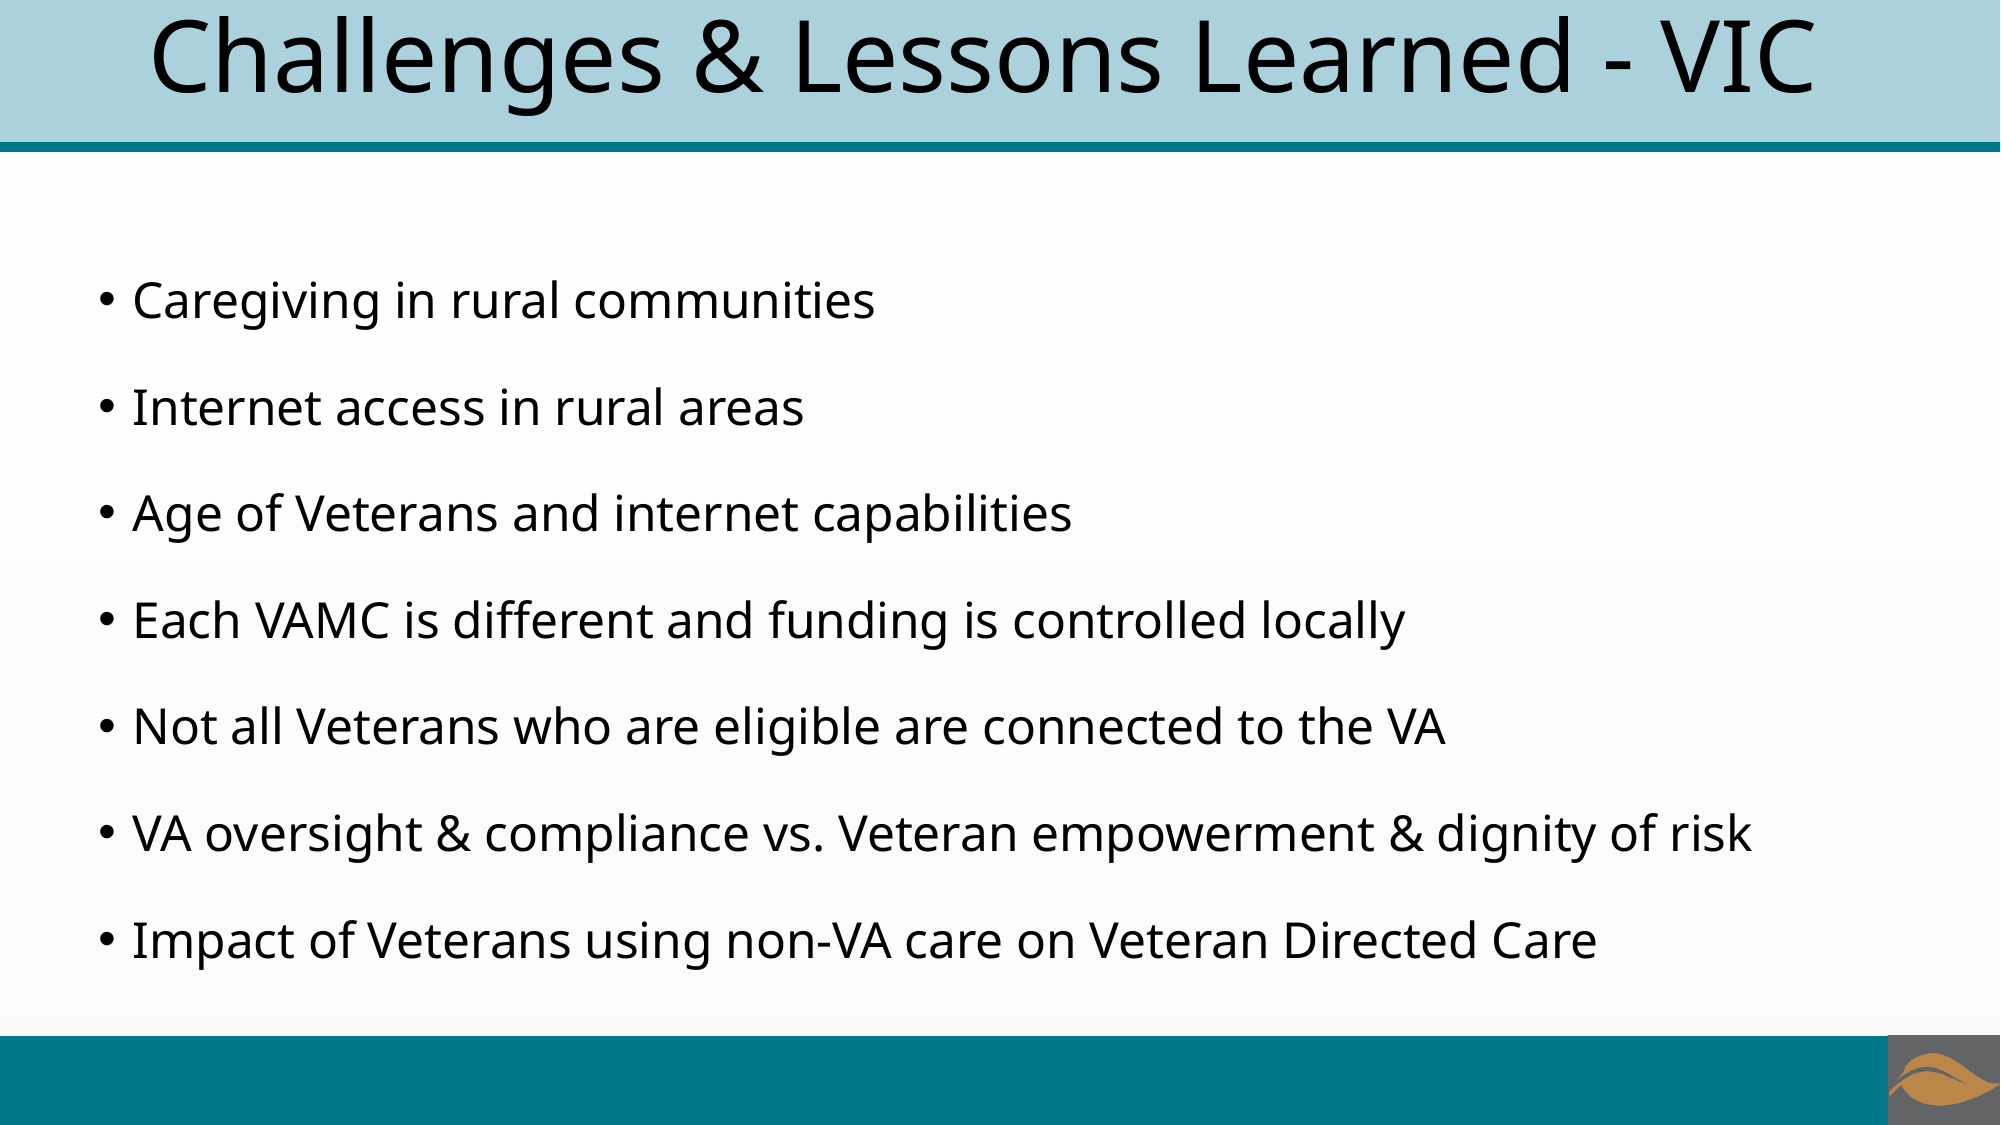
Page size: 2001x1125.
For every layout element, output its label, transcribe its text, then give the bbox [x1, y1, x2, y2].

picture [1887, 1035, 2000, 1125]
list Caregiving in rural communities Internet access in rural areas Age of Veterans and internet capabilities Each VAMC is different and funding is controlled locally Not all Veterans who are eligible are connected to the VA VA oversight & compliance vs. Veteran empowerment & dignity of risk Impact of Veterans using non-VA care on Veteran Directed Care [83, 231, 1917, 982]
title Challenges & Lessons Learned - VIC [133, 7, 1859, 114]
